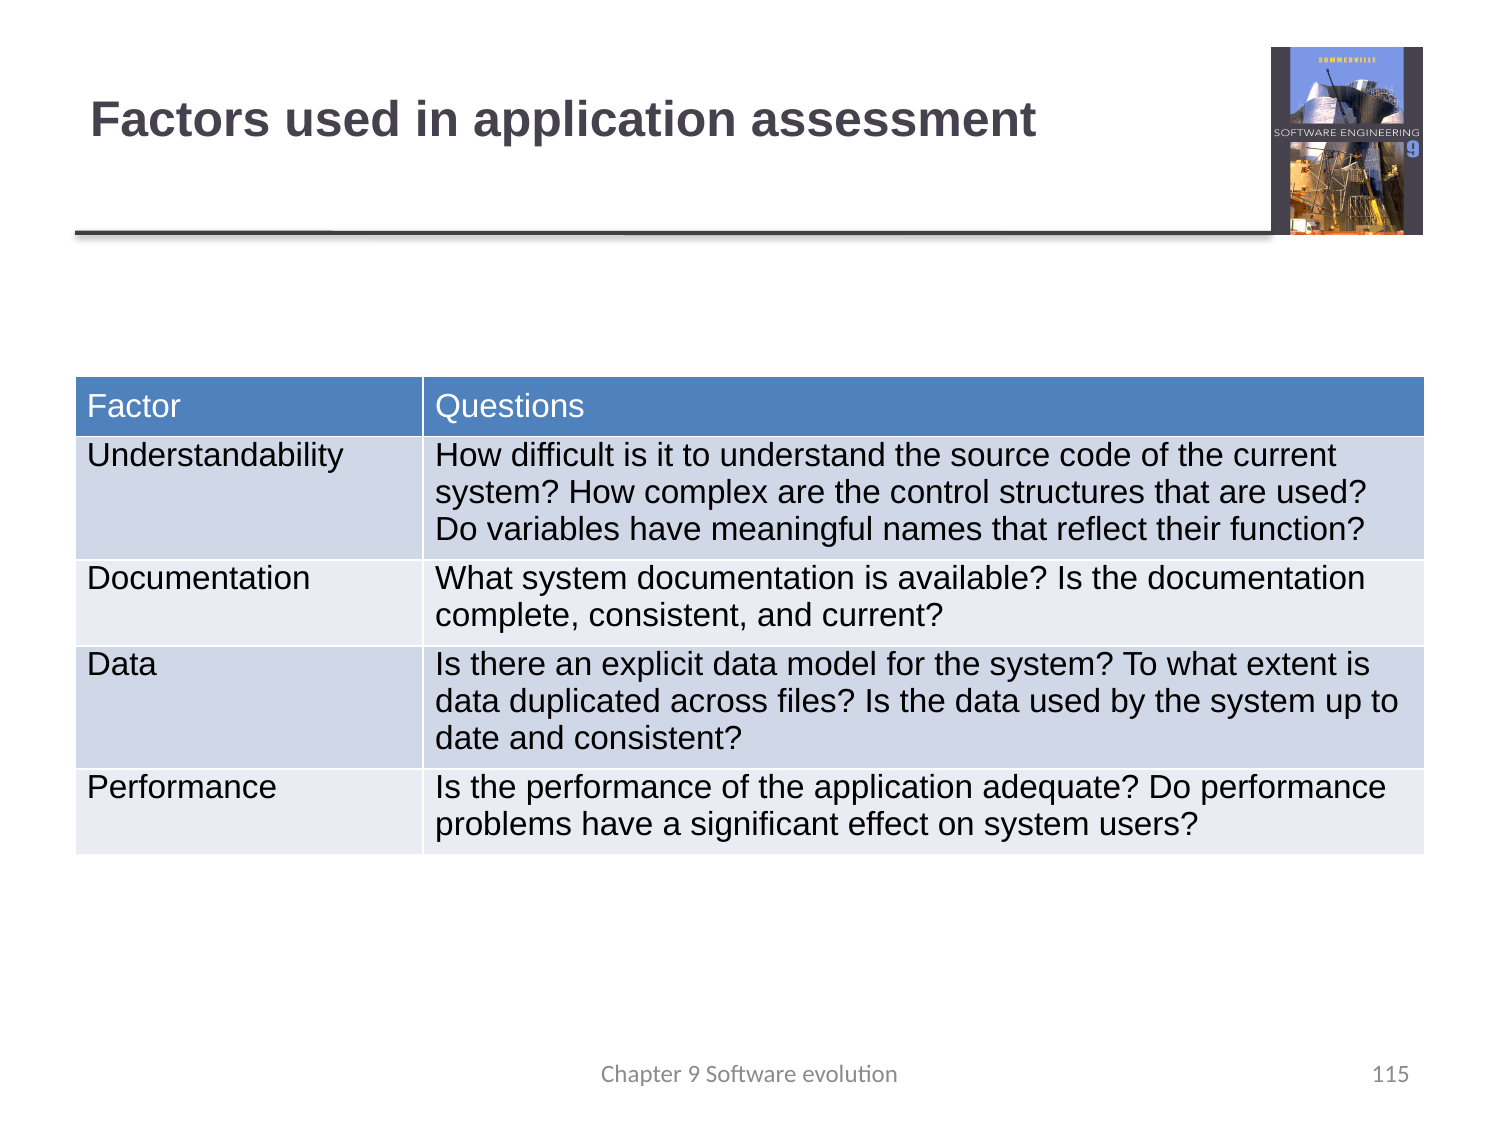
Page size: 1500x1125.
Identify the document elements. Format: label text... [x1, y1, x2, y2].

table_cell Performance [76, 770, 422, 854]
table_cell How difficult is it to understand the source code of the current system? How complex are the control structures that are used? Do variables have meaningful names that reflect their function? [424, 437, 1424, 559]
table_cell Is the performance of the application adequate? Do performance problems have a significant effect on system users? [424, 770, 1424, 854]
table_cell Understandability [76, 437, 422, 559]
table_header Factor [76, 377, 422, 436]
table_cell Documentation [76, 561, 422, 645]
table_cell Data [76, 647, 422, 768]
table_header Questions [424, 377, 1424, 436]
table_cell What system documentation is available? Is the documentation complete, consistent, and current? [424, 561, 1424, 645]
title Factors used in application assessment [74, 22, 1426, 211]
slide_number 115 [1074, 1042, 1425, 1103]
footer Chapter 9 Software evolution [512, 1042, 988, 1103]
table_cell Is there an explicit data model for the system? To what extent is data duplicated across files? Is the data used by the system up to date and consistent? [424, 647, 1424, 768]
picture [1271, 211, 1423, 235]
